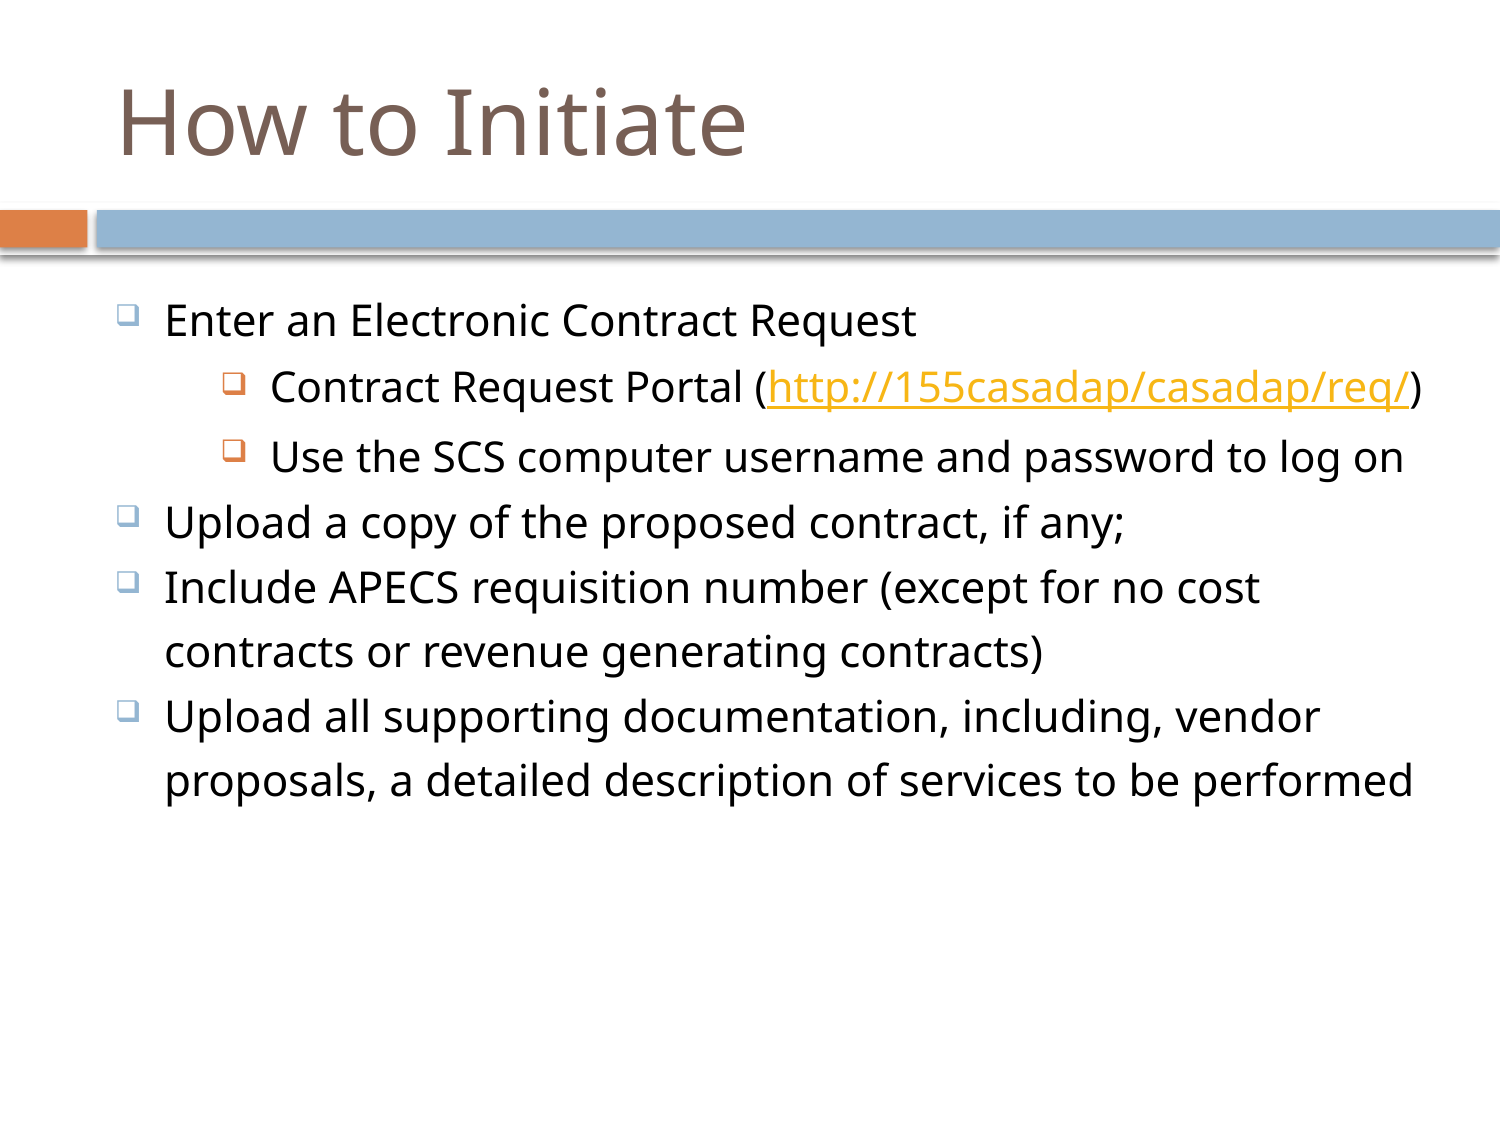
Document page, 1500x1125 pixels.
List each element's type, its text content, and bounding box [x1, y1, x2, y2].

title How to Initiate [100, 37, 1438, 200]
list Enter an Electronic Contract Request Contract Request Portal (http://155casadap/casadap/req/) Use the SCS computer username and password to log on Upload a copy of the proposed contract, if any; Include APECS requisition number (except for no cost contracts or revenue generating contracts) Upload all supporting documentation, including, vendor proposals, a detailed description of services to be performed [99, 275, 1438, 1013]
